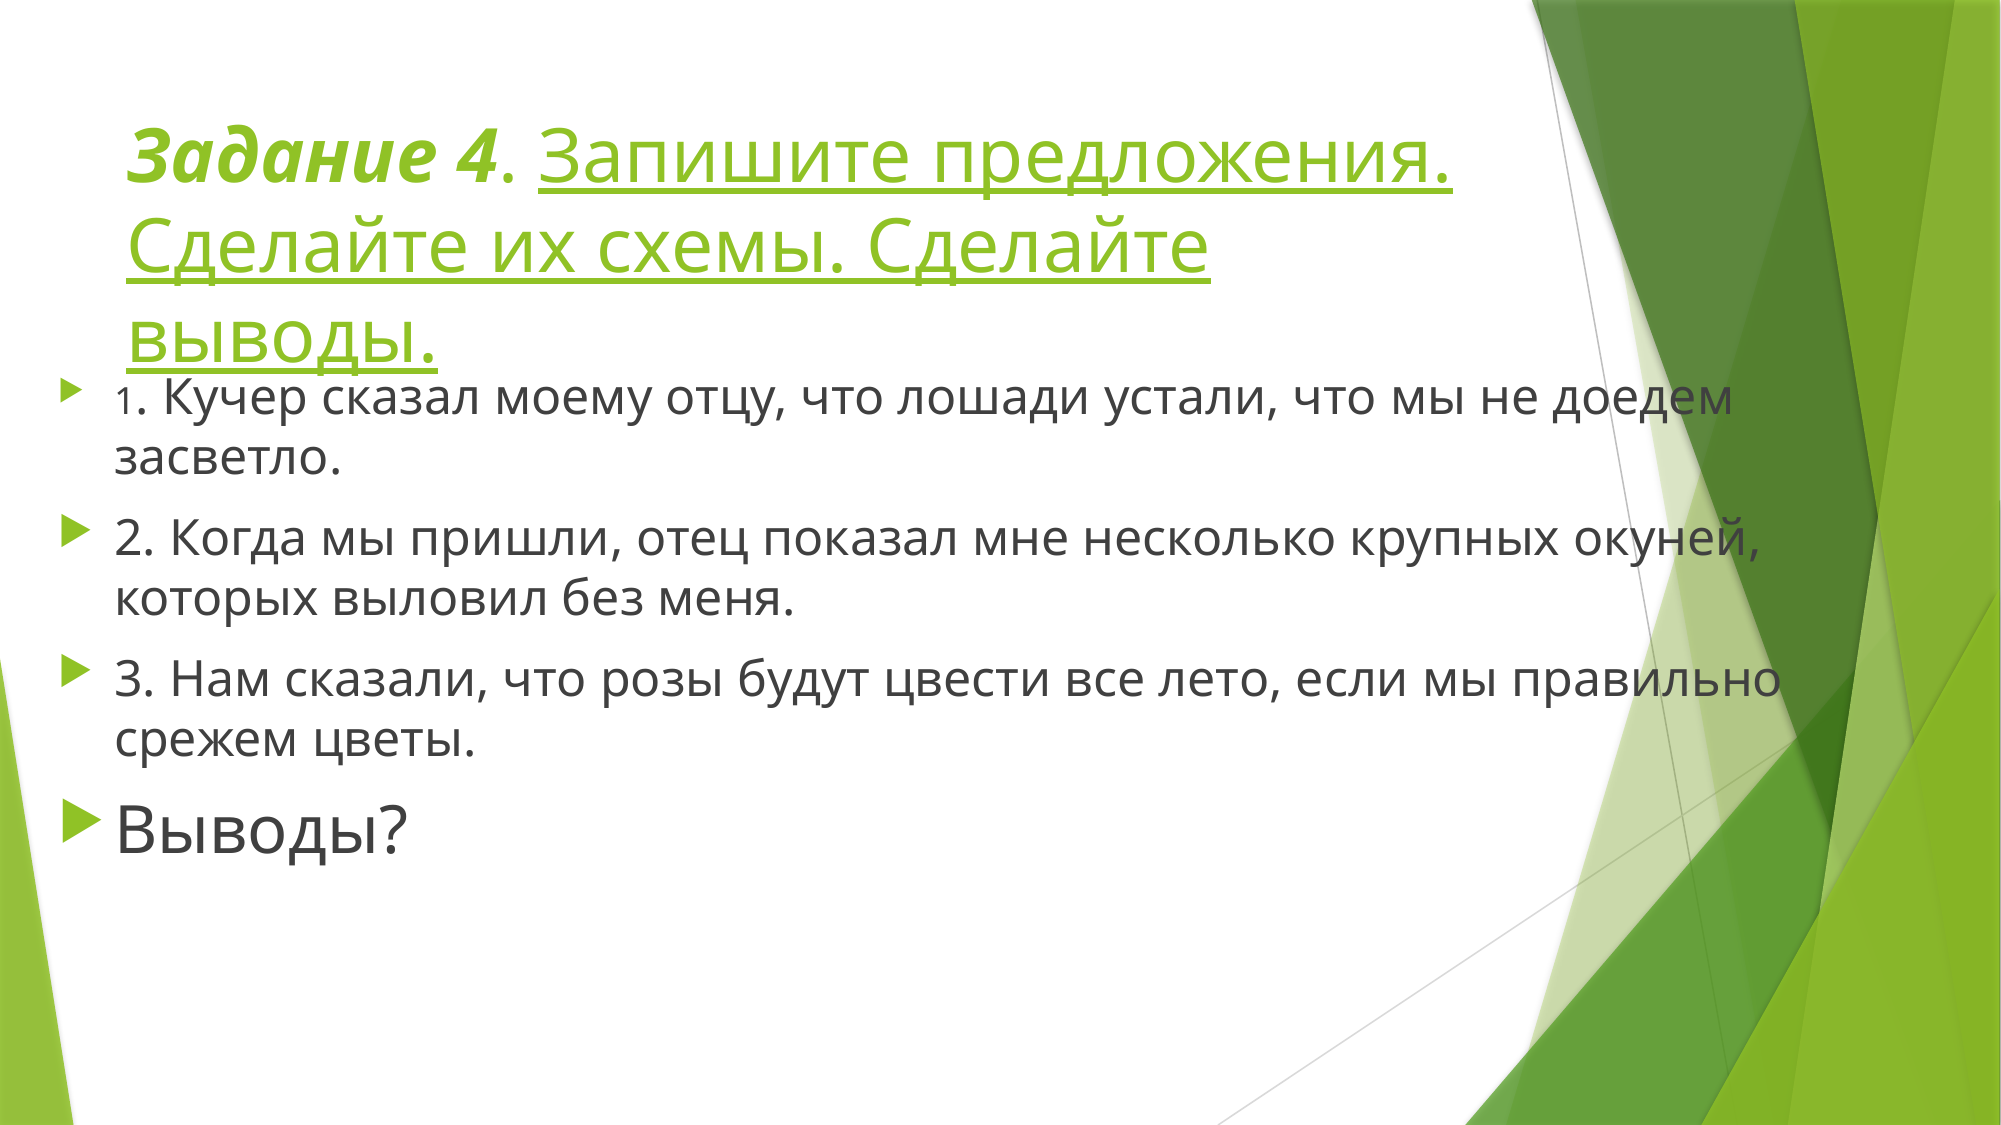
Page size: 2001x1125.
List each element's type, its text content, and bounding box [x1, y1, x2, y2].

title Задание 4. Запишите предложения. Сделайте их схемы. Сделайте выводы. [111, 99, 1522, 317]
list 1. Кучер сказал моему отцу, что лошади устали, что мы не доедем засветло. 2. Когда мы пришли, отец показал мне несколько крупных окуней, которых выловил без меня. 3. Нам сказали, что розы будут цвести все лето, если мы правильно срежем цветы. Выводы? [42, 357, 1891, 1072]
